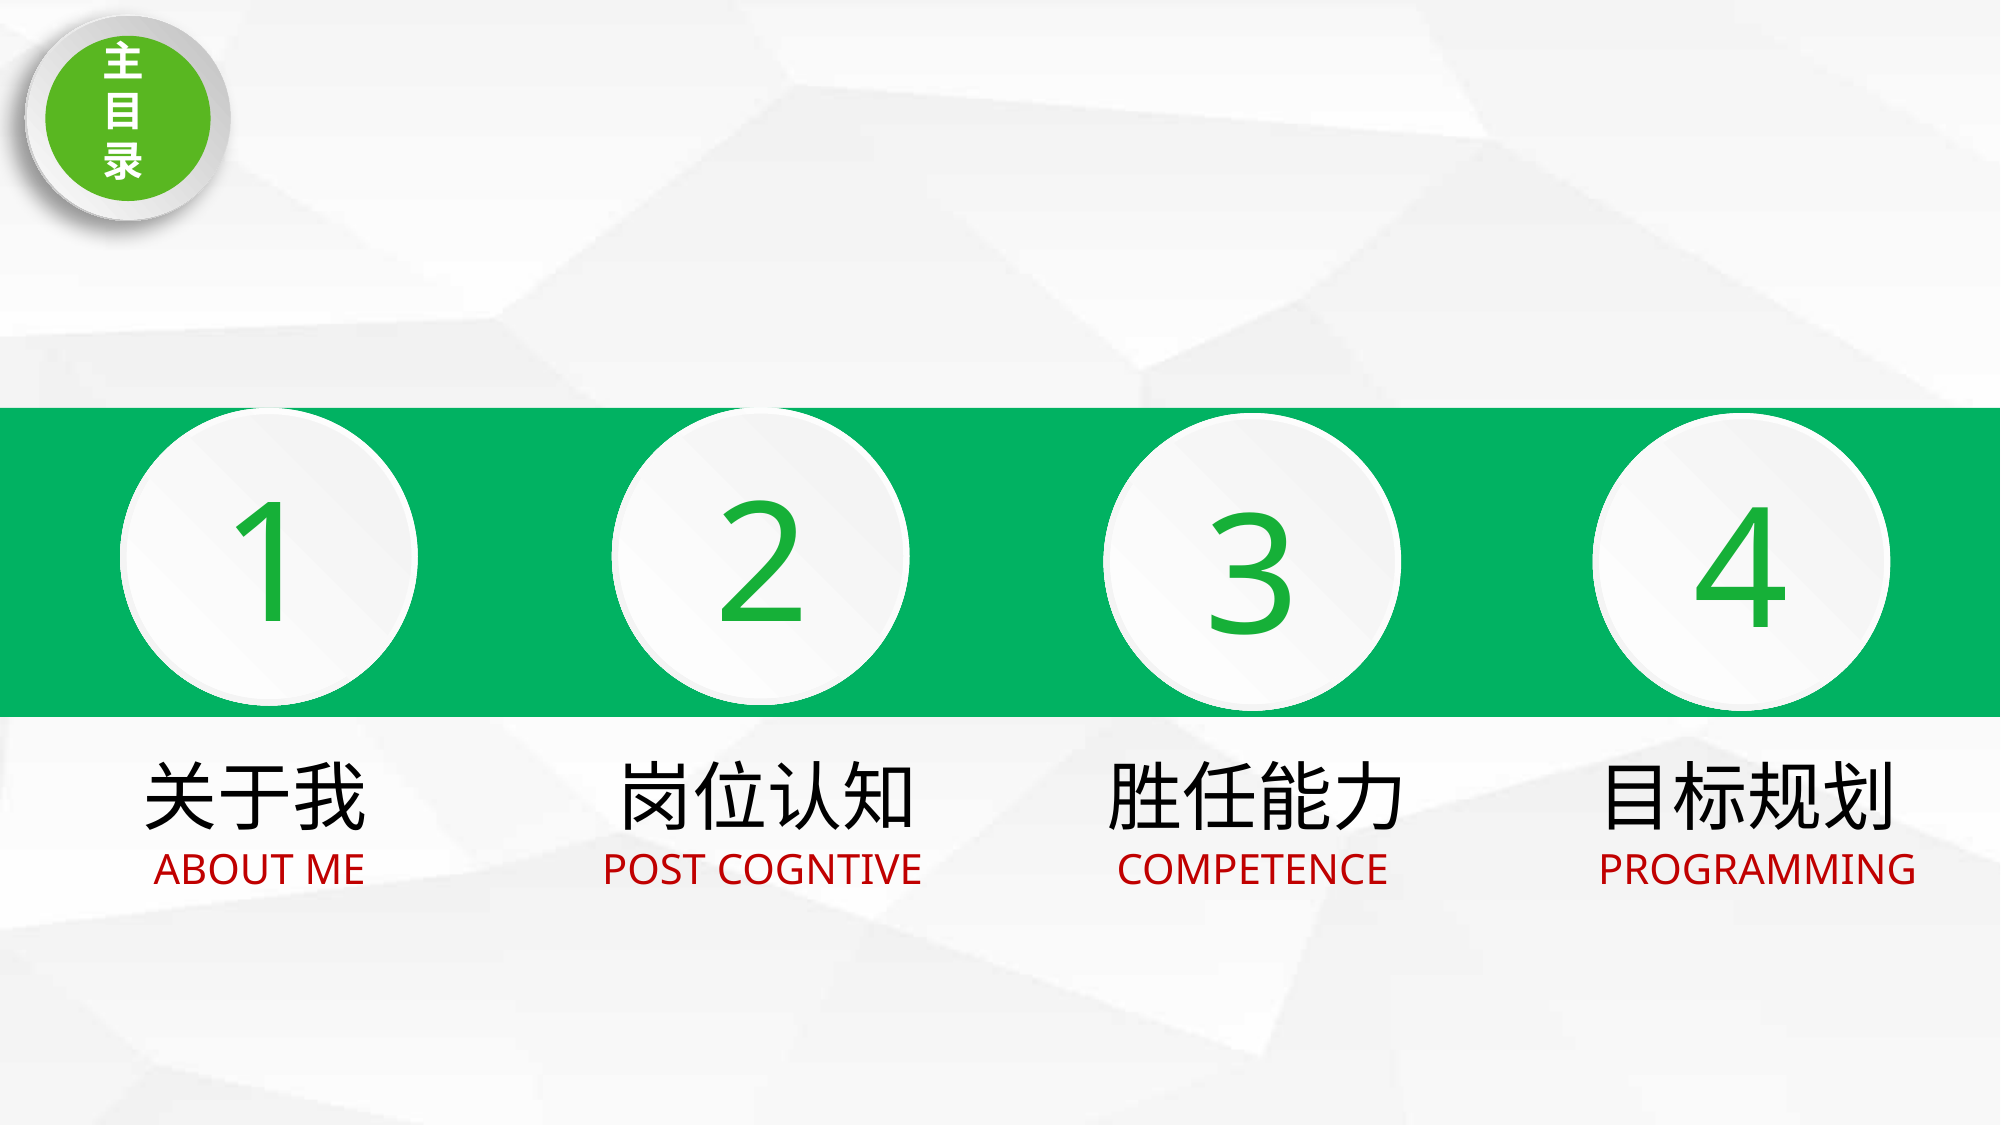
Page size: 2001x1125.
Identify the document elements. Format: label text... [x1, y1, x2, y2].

text_box 胜任能力 [1092, 741, 1484, 847]
picture [0, 0, 2001, 1125]
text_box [1592, 412, 1891, 711]
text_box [1103, 412, 1402, 711]
text_box POST COGNTIVE [587, 835, 938, 901]
text_box 关于我 [127, 741, 439, 847]
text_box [611, 407, 910, 705]
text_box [24, 14, 231, 221]
text_box 岗位认知 [602, 741, 958, 847]
text_box PROGRAMMING [1583, 835, 1932, 901]
text_box ABOUT ME [138, 835, 381, 901]
text_box [0, 407, 2000, 718]
text_box 目标规划 [1582, 741, 1946, 847]
text_box COMPETENCE [1101, 835, 1404, 901]
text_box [120, 407, 418, 706]
